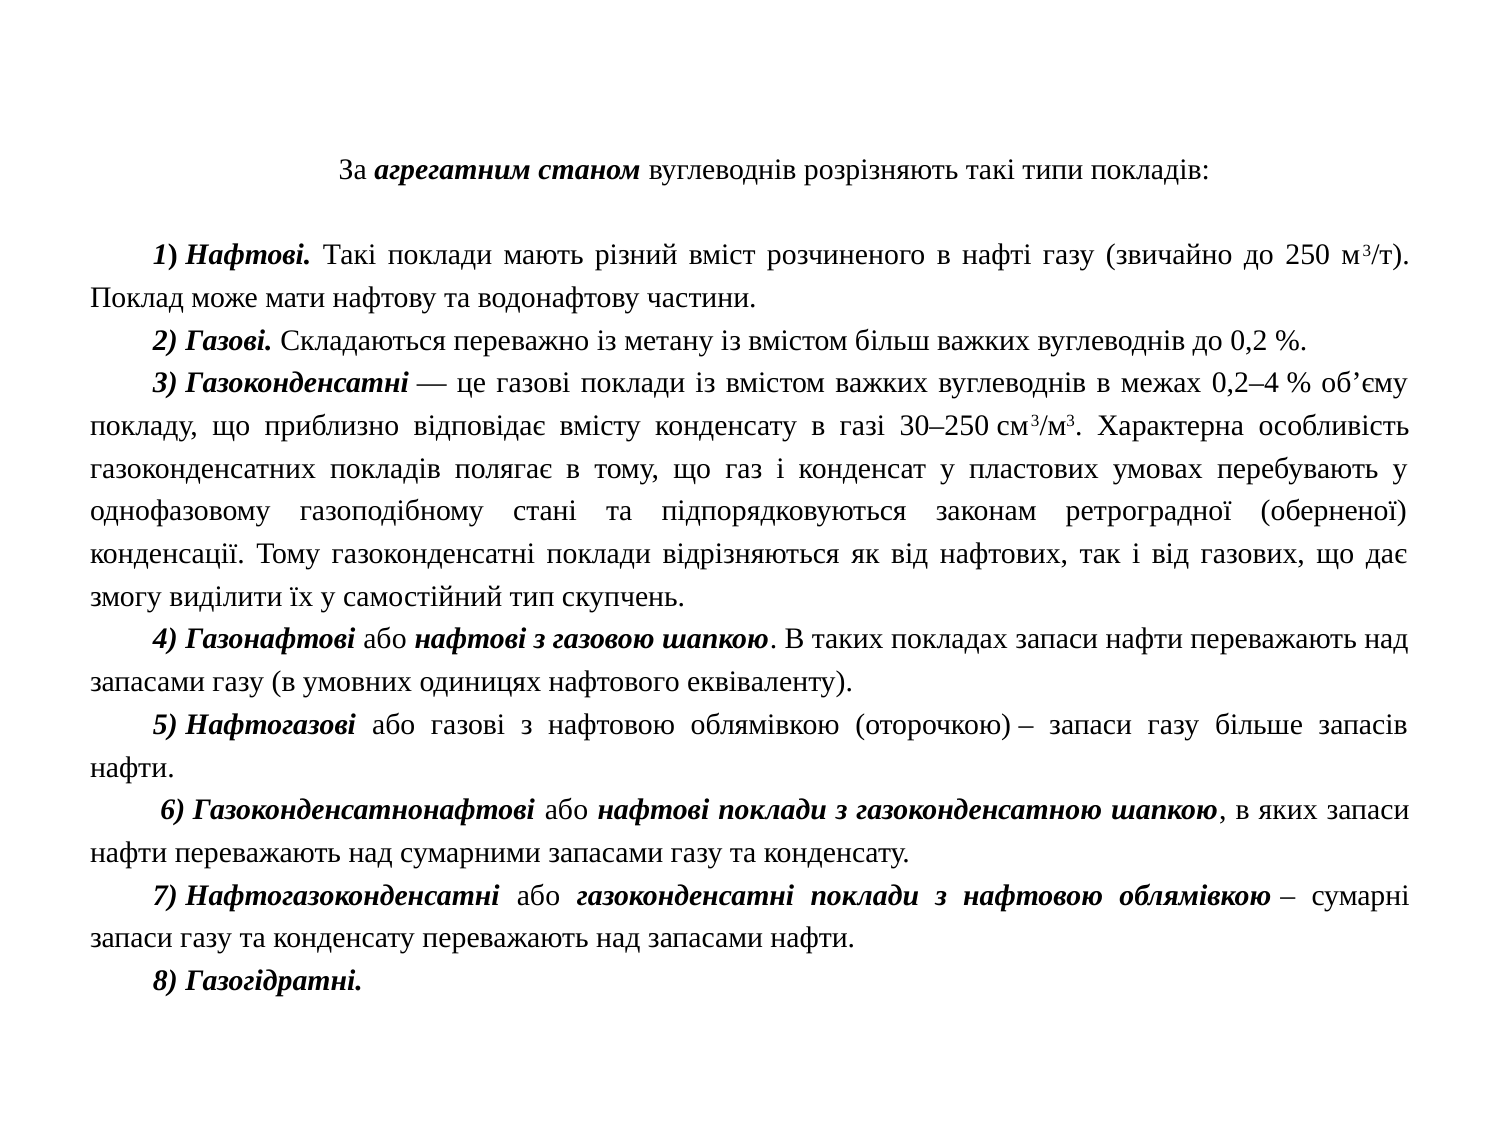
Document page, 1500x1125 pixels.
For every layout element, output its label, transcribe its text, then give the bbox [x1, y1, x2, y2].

list За агрегатним станом вуглеводнів розрізняють такі типи покладів: 1) Нафтові. Такі поклади мають різний вміст розчиненого в нафті газу (звичайно до 250 м3/т). Поклад може мати нафтову та водонафтову частини. 2) Газові. Складаються переважно із метану із вмістом більш важких вуглеводнів до 0,2 %. 3) Газоконденсатні — це газові поклади із вмістом важких вуглеводнів в межах 0,2–4 % об’єму покладу, що приблизно відповідає вмісту конденсату в газі 30–250 см3/м3. Характерна особливість газоконденсатних покладів полягає в тому, що газ і конденсат у пластових умовах перебувають у однофазовому газоподібному стані та підпорядковуються законам ретроградної (оберненої) конденсації. Тому газоконденсатні поклади відрізняються як від нафтових, так і від газових, що дає змогу виділити їх у самостійний тип скупчень. 4) Газонафтові або нафтові з газовою шапкою. В таких покладах запаси нафти переважають над запасами газу (в умовних одиницях нафтового еквіваленту). 5) Нафтогазові або газові з нафтовою облямівкою (оторочкою) – запаси газу більше запасів нафти. 6) Газоконденсатнонафтові або нафтові поклади з газоконденсатною шапкою, в яких запаси нафти переважають над сумарними запасами газу та конденсату. 7) Нафтогазоконденсатні або газоконденсатні поклади з нафтовою облямівкою – сумарні запаси газу та конденсату переважають над запасами нафти. 8) Газогідратні. [75, 117, 1425, 1005]
